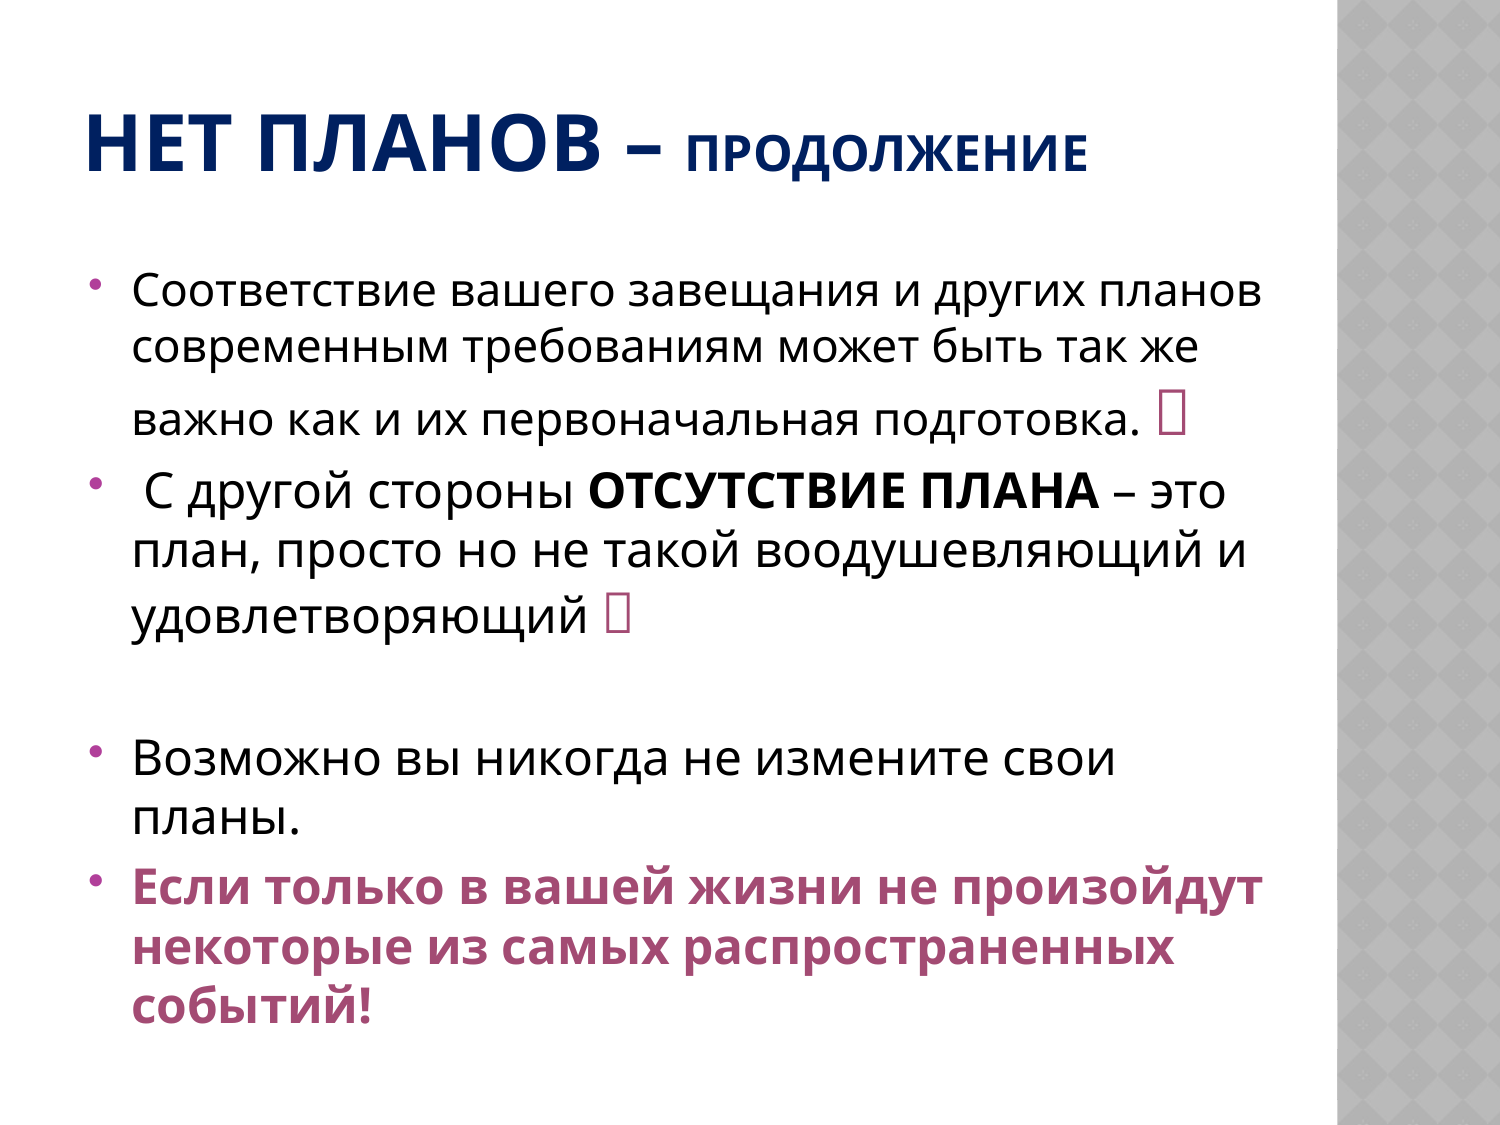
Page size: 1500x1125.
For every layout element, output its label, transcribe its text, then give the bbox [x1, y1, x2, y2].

list Соответствие вашего завещания и других планов современным требованиям может быть так же важно как и их первоначальная подготовка.  С другой стороны ОТСУТСТВИЕ ПЛАНА – это план, просто но не такой воодушевляющий и удовлетворяющий  Возможно вы никогда не измените свои планы. Если только в вашей жизни не произойдут некоторые из самых распространенных событий! [75, 187, 1300, 1059]
title НЕТ ПЛАНОВ – продолжение [75, 52, 1263, 187]
